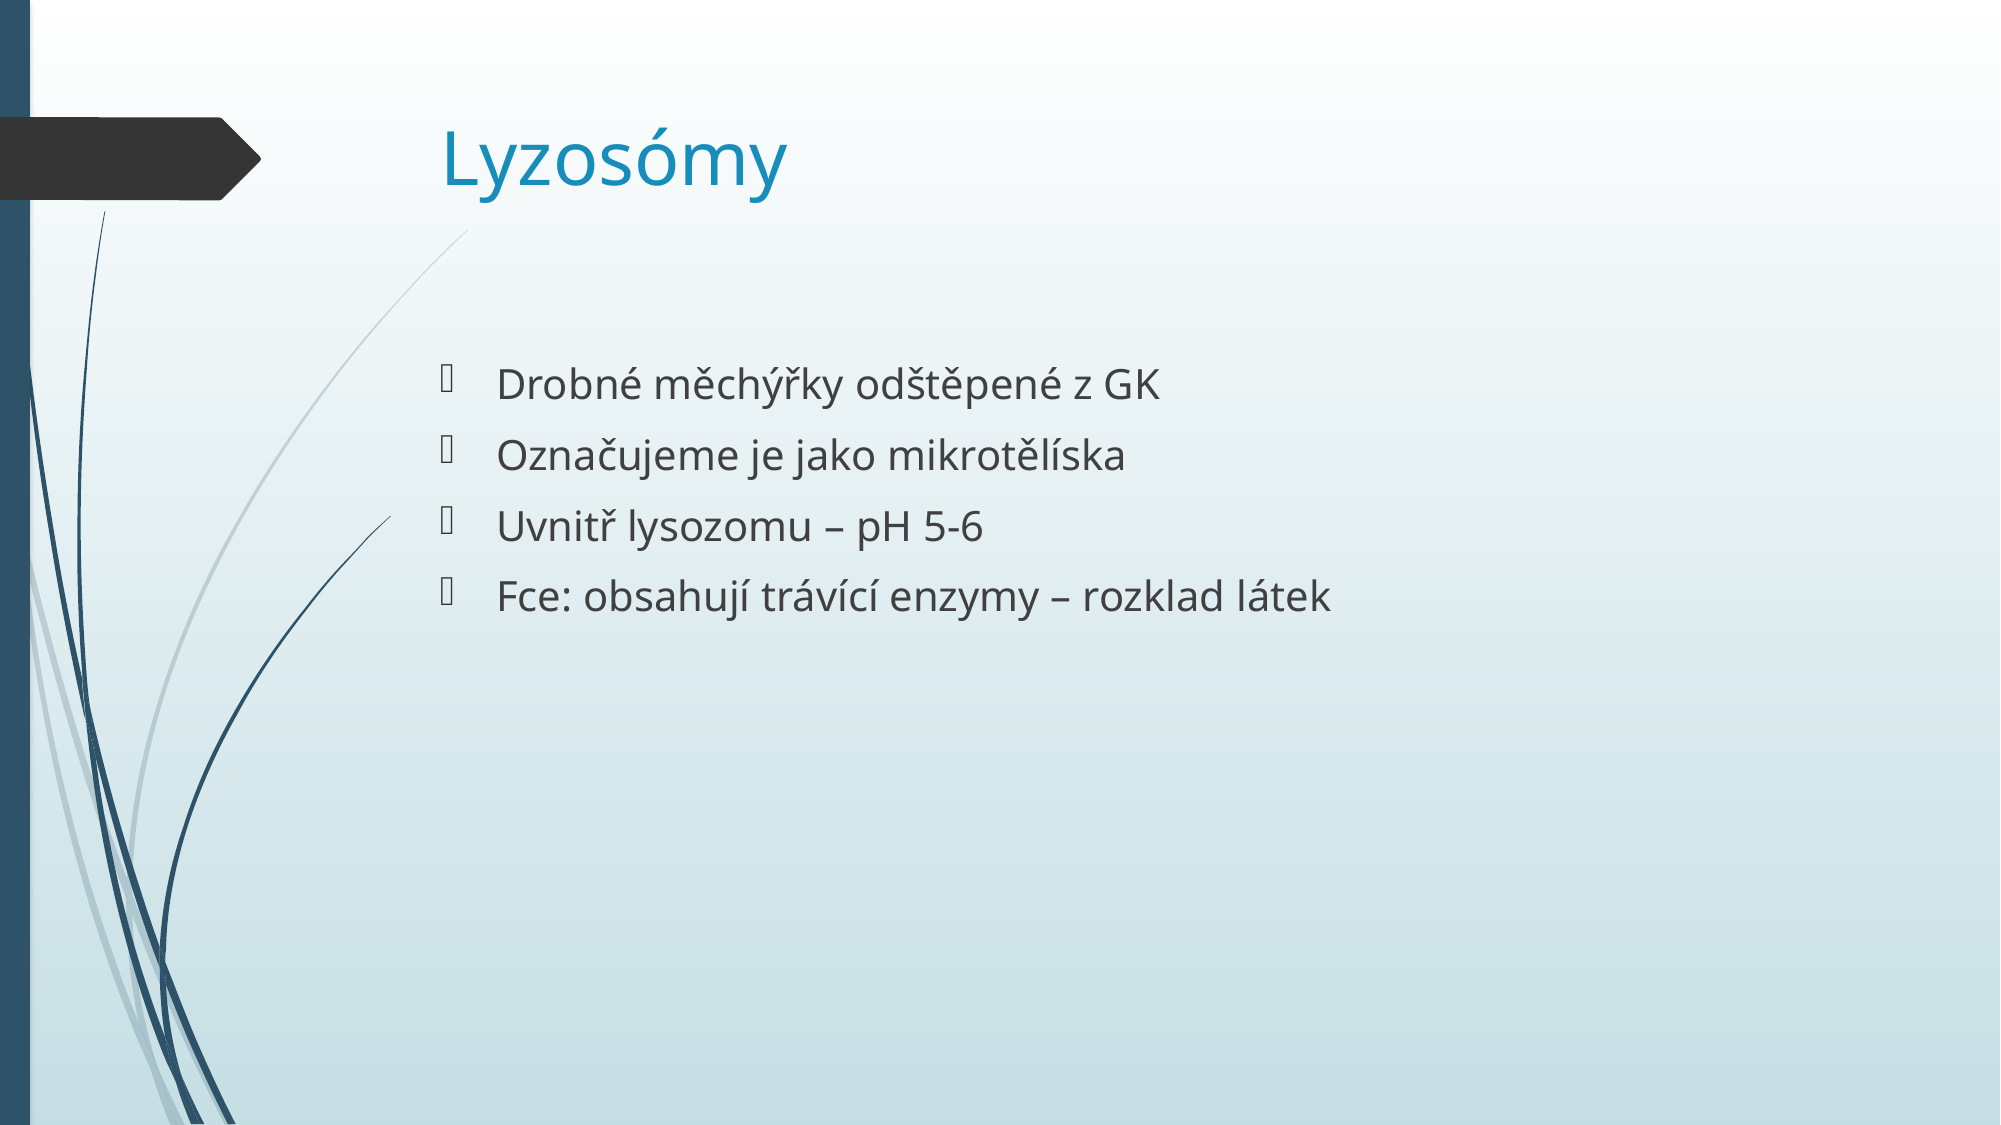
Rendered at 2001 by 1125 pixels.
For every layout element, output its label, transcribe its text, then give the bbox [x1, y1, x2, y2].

title Lyzosómy [425, 102, 1888, 313]
list Drobné měchýřky odštěpené z GK Označujeme je jako mikrotělíska Uvnitř lysozomu – pH 5-6 Fce: obsahují trávící enzymy – rozklad látek [424, 350, 1888, 970]
